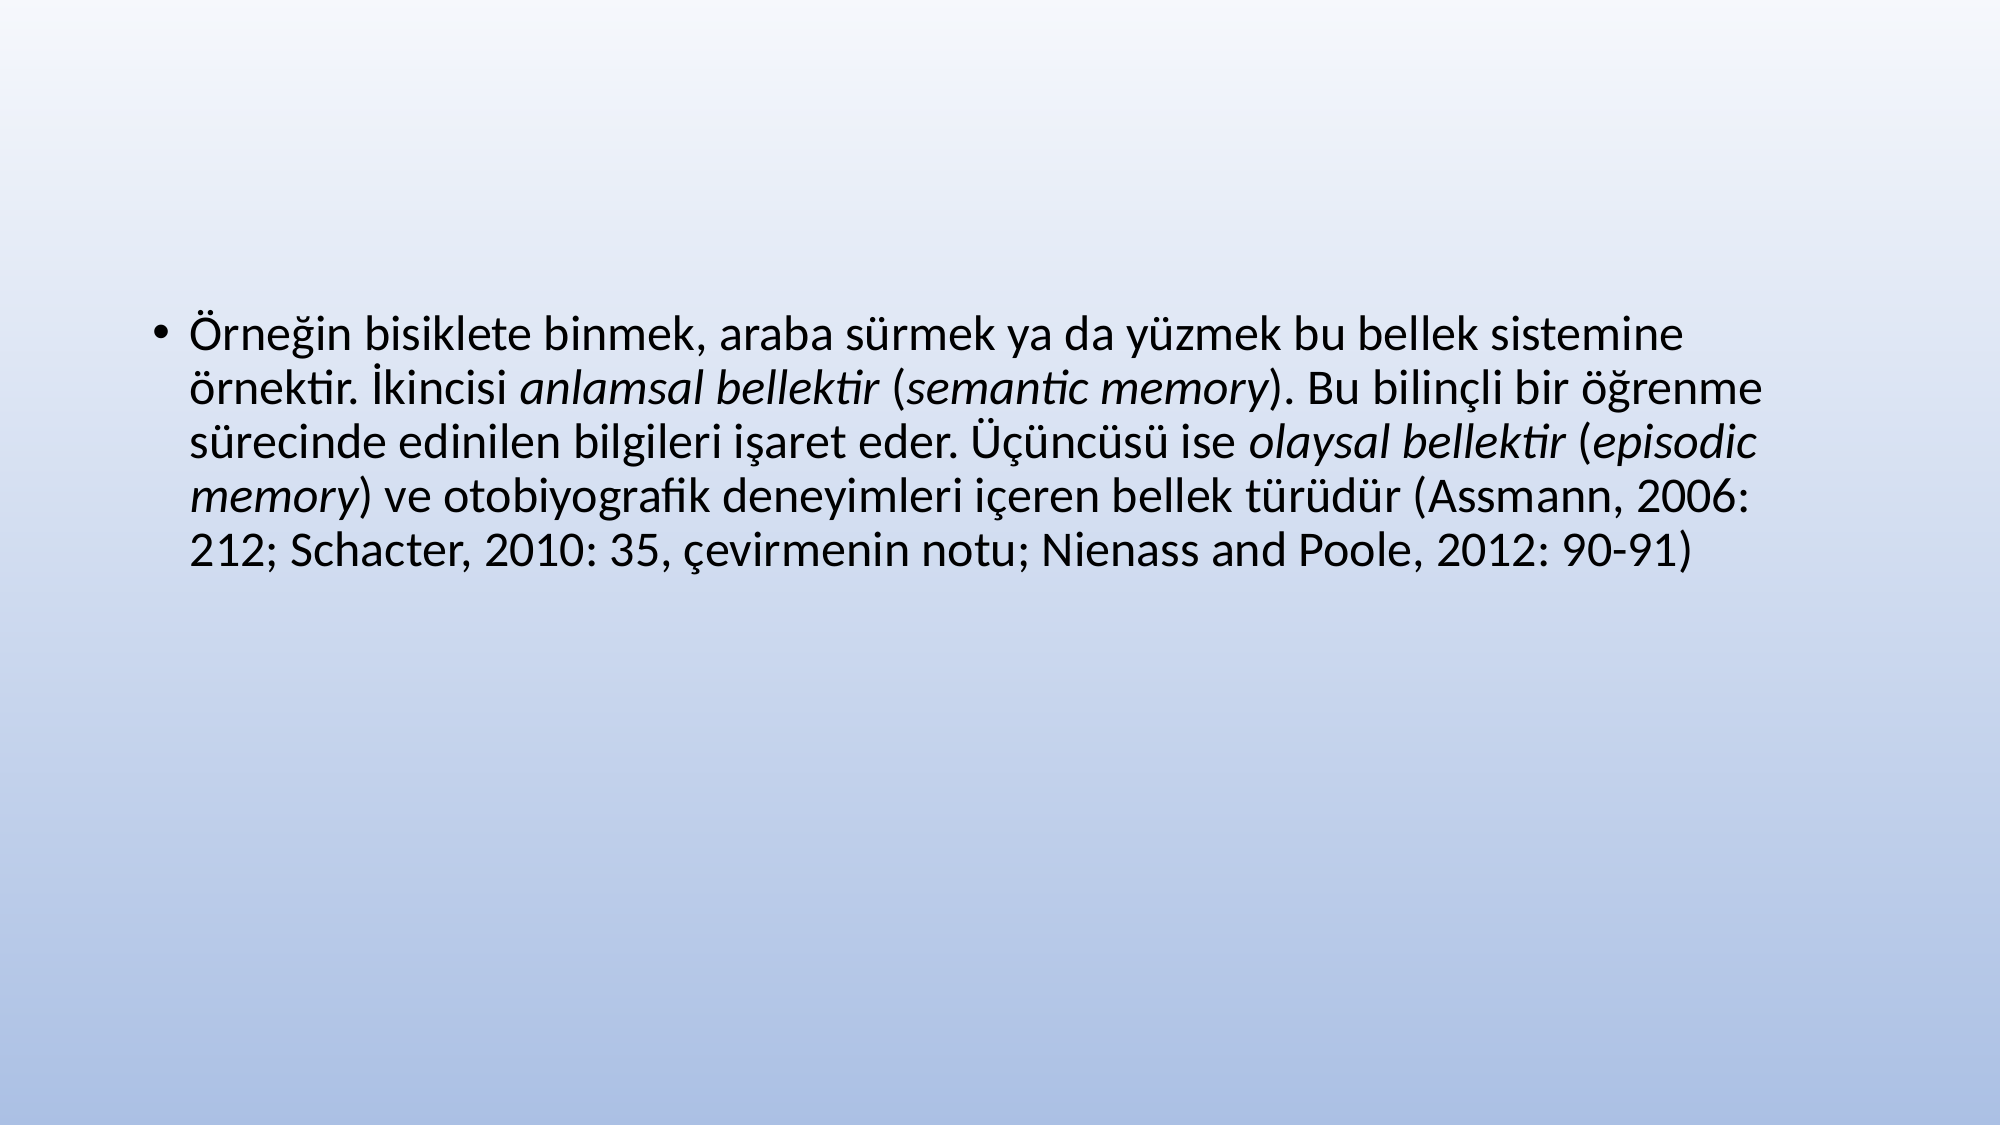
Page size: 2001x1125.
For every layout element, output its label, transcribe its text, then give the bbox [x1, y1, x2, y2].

list Örneğin bisiklete binmek, araba sürmek ya da yüzmek bu bellek sistemine örnektir. İkincisi anlamsal bellektir (semantic memory). Bu bilinçli bir öğrenme sürecinde edinilen bilgileri işaret eder. Üçüncüsü ise olaysal bellektir (episodic memory) ve otobiyografik deneyimleri içeren bellek türüdür (Assmann, 2006: 212; Schacter, 2010: 35, çevirmenin notu; Nienass and Poole, 2012: 90-91) [137, 299, 1863, 1014]
